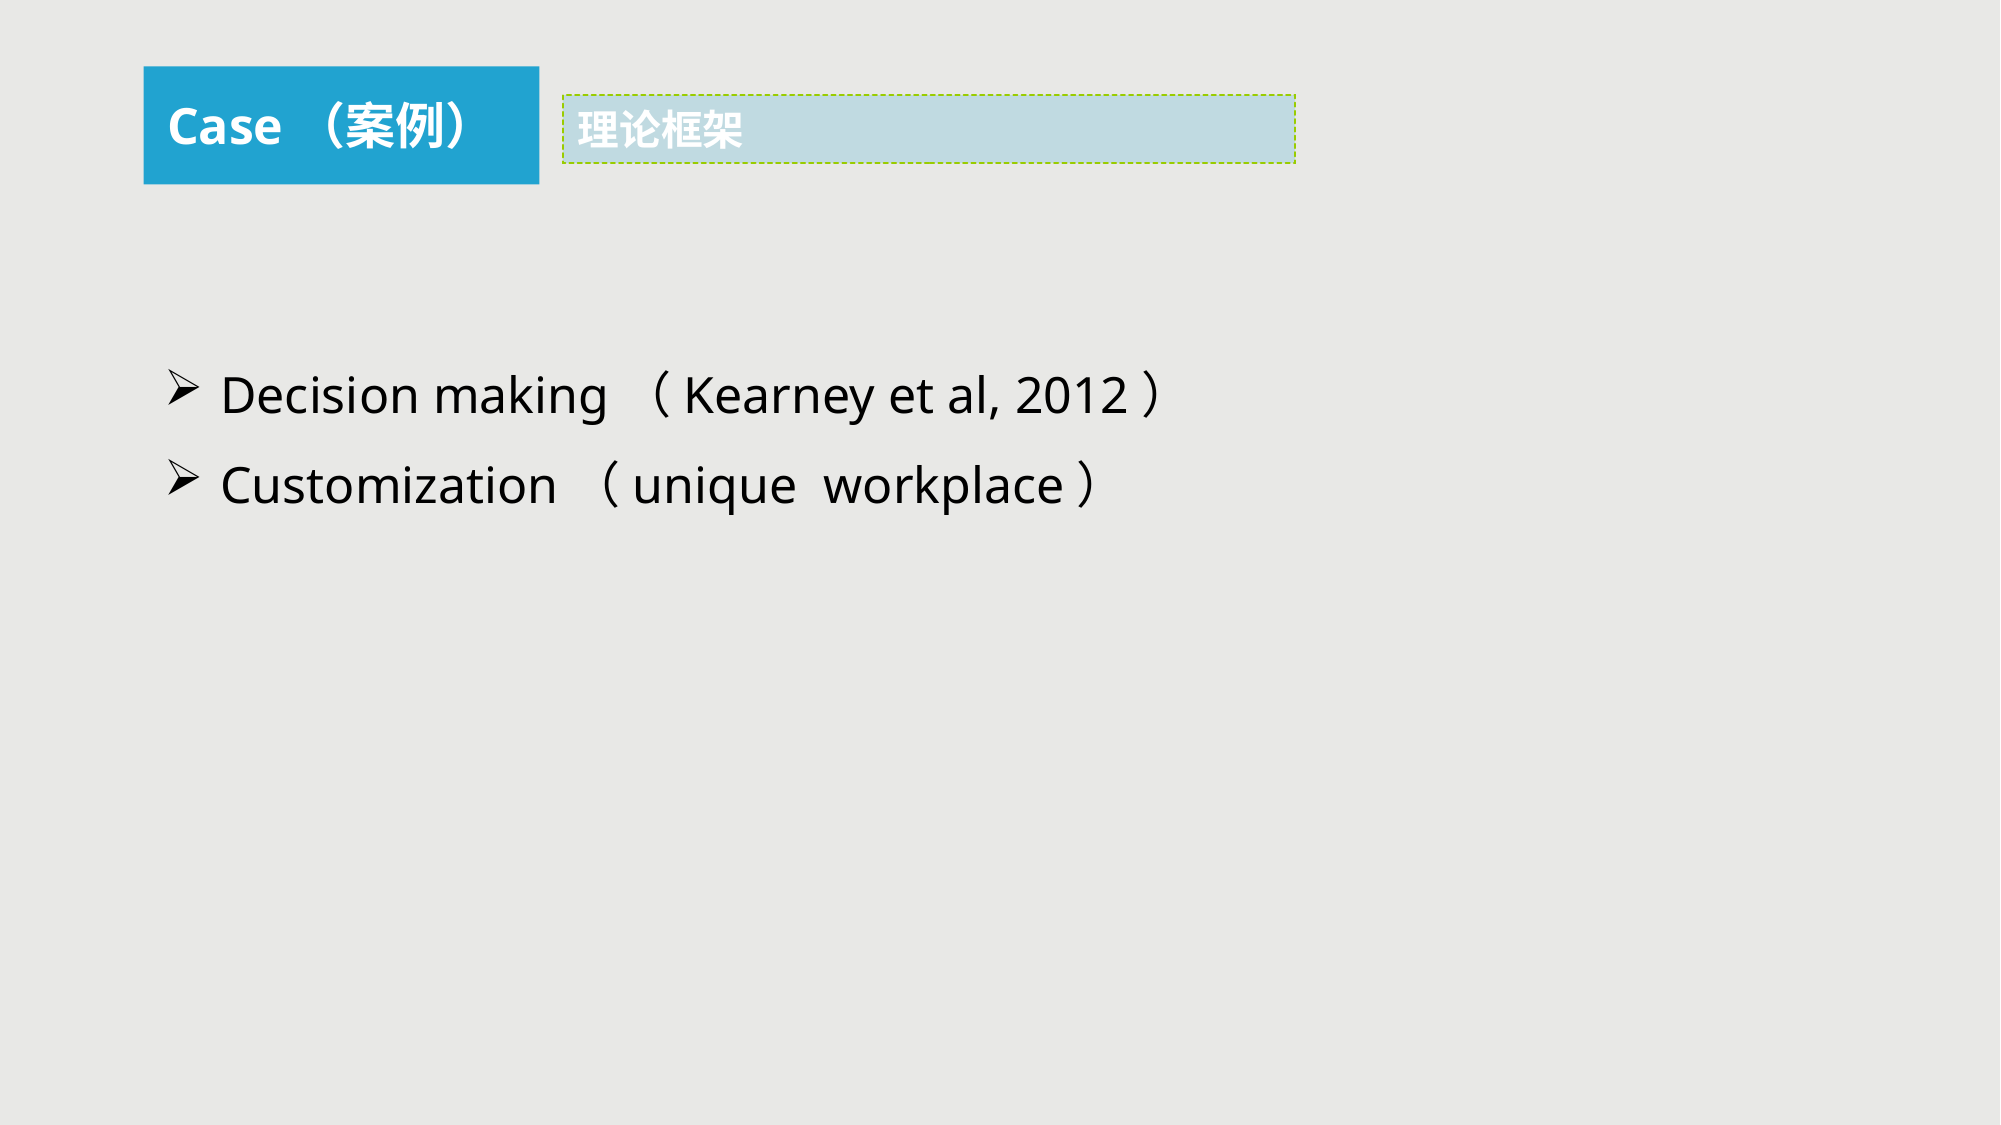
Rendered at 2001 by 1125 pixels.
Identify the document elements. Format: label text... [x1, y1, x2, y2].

text_box [142, 64, 541, 186]
text_box 理论框架 [562, 95, 1296, 164]
text_box Decision making（Kearney et al, 2012） Customization（unique workplace） [149, 326, 1402, 521]
text_box Case（案例） [152, 87, 513, 163]
